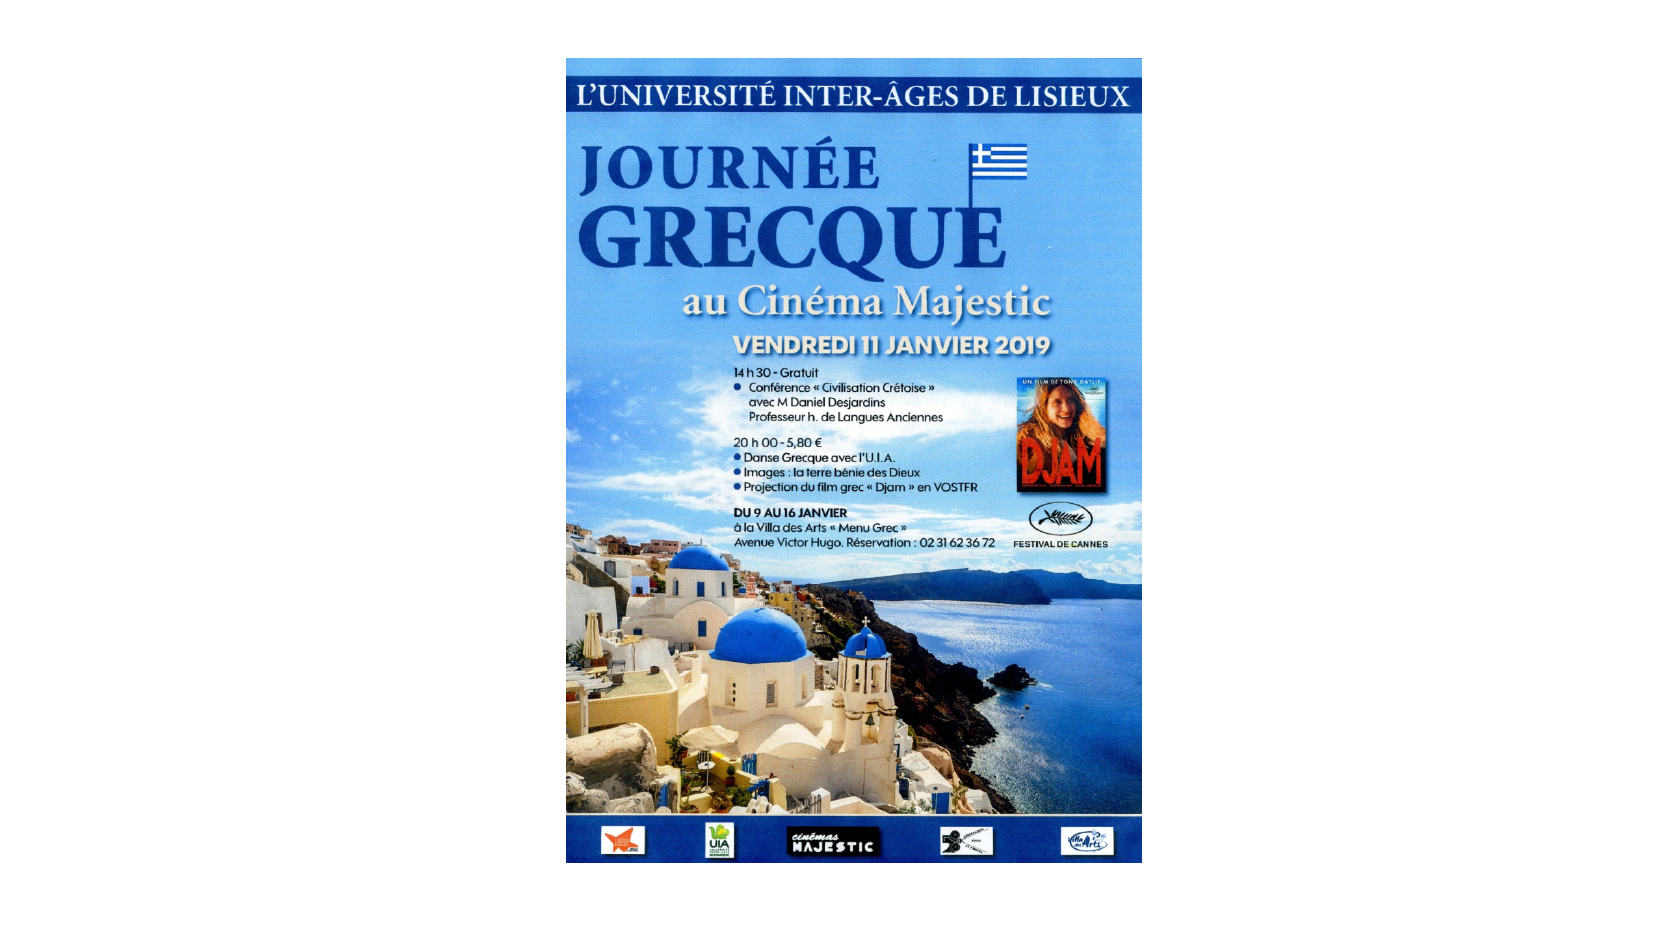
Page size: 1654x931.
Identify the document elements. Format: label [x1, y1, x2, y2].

picture [566, 58, 1142, 863]
